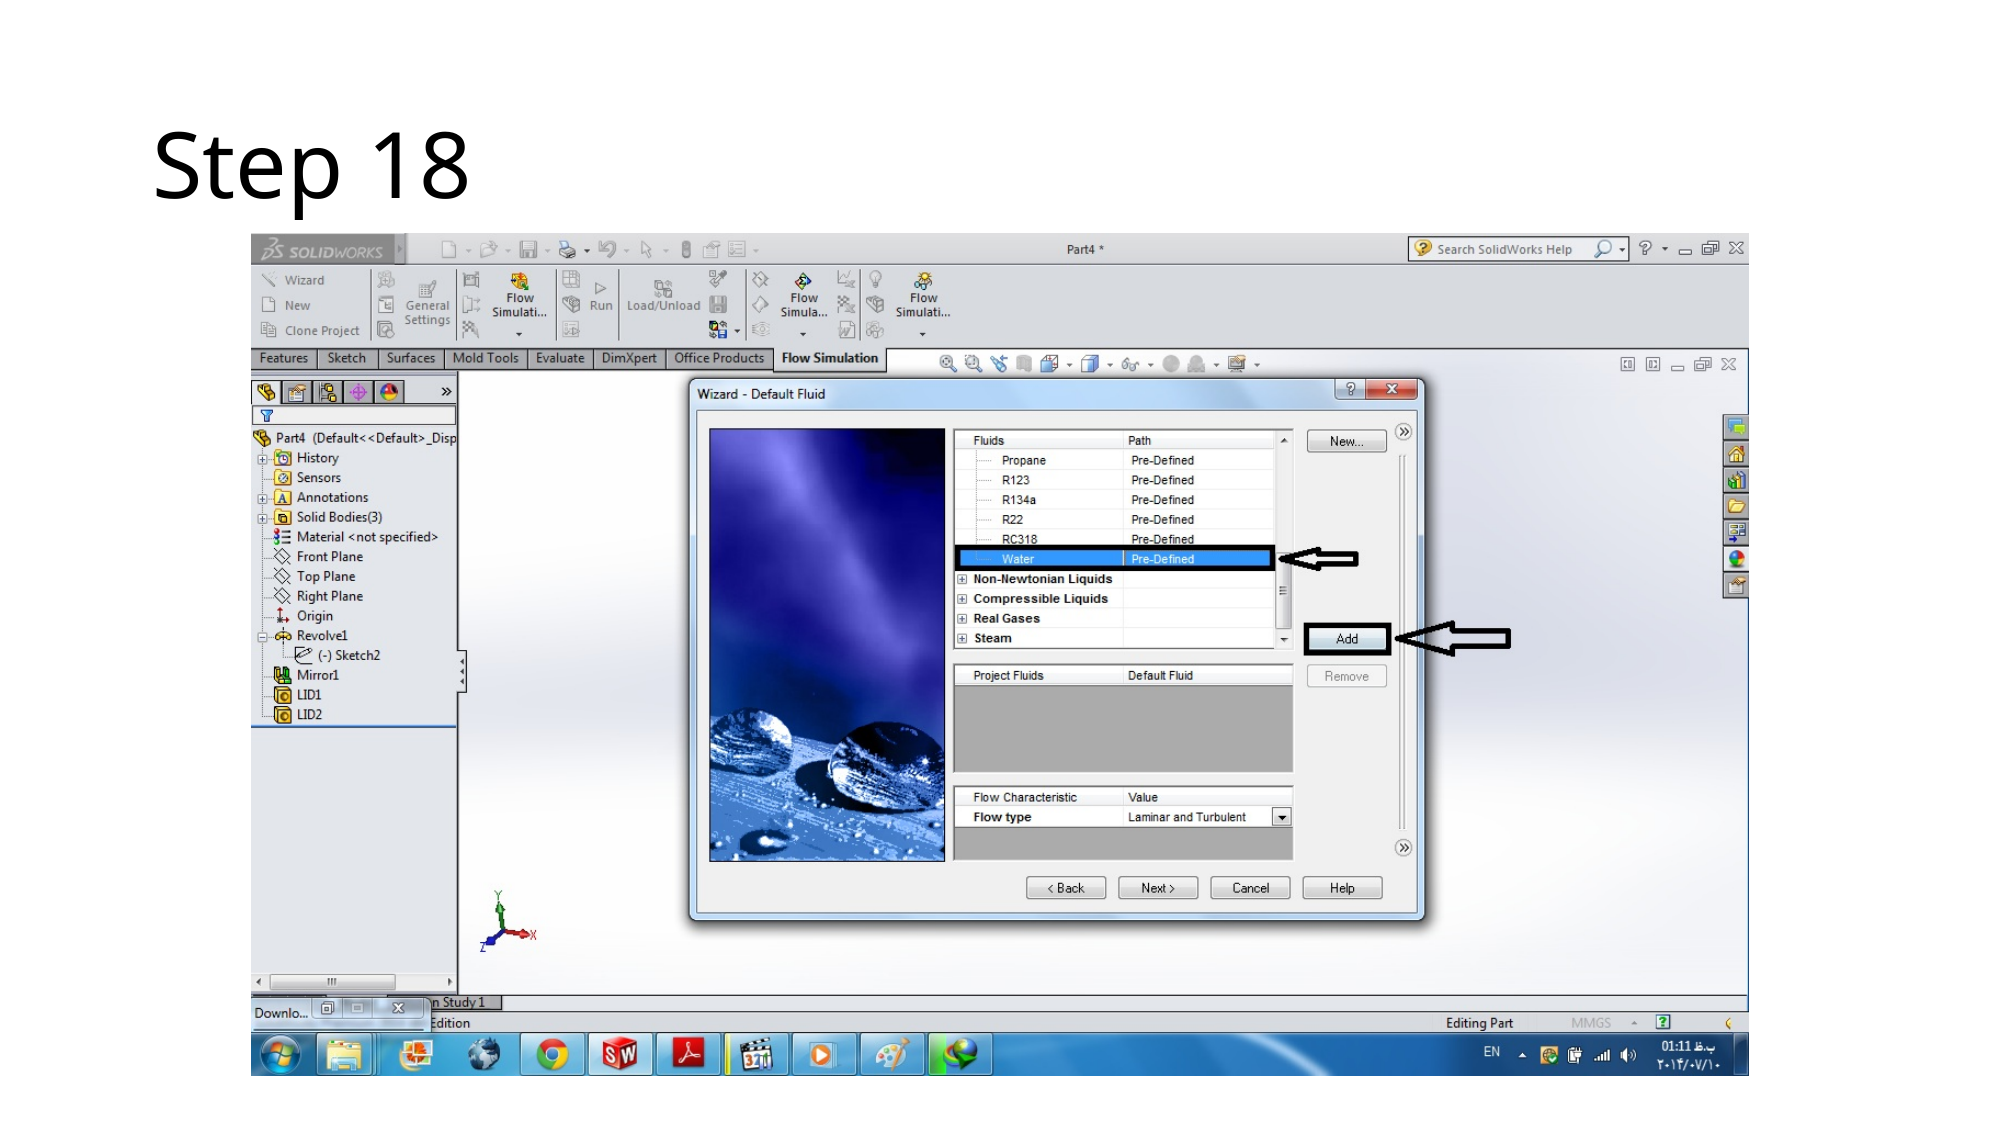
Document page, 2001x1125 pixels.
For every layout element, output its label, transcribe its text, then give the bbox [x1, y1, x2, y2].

title Step 18 [137, 59, 1863, 278]
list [251, 233, 1749, 1076]
